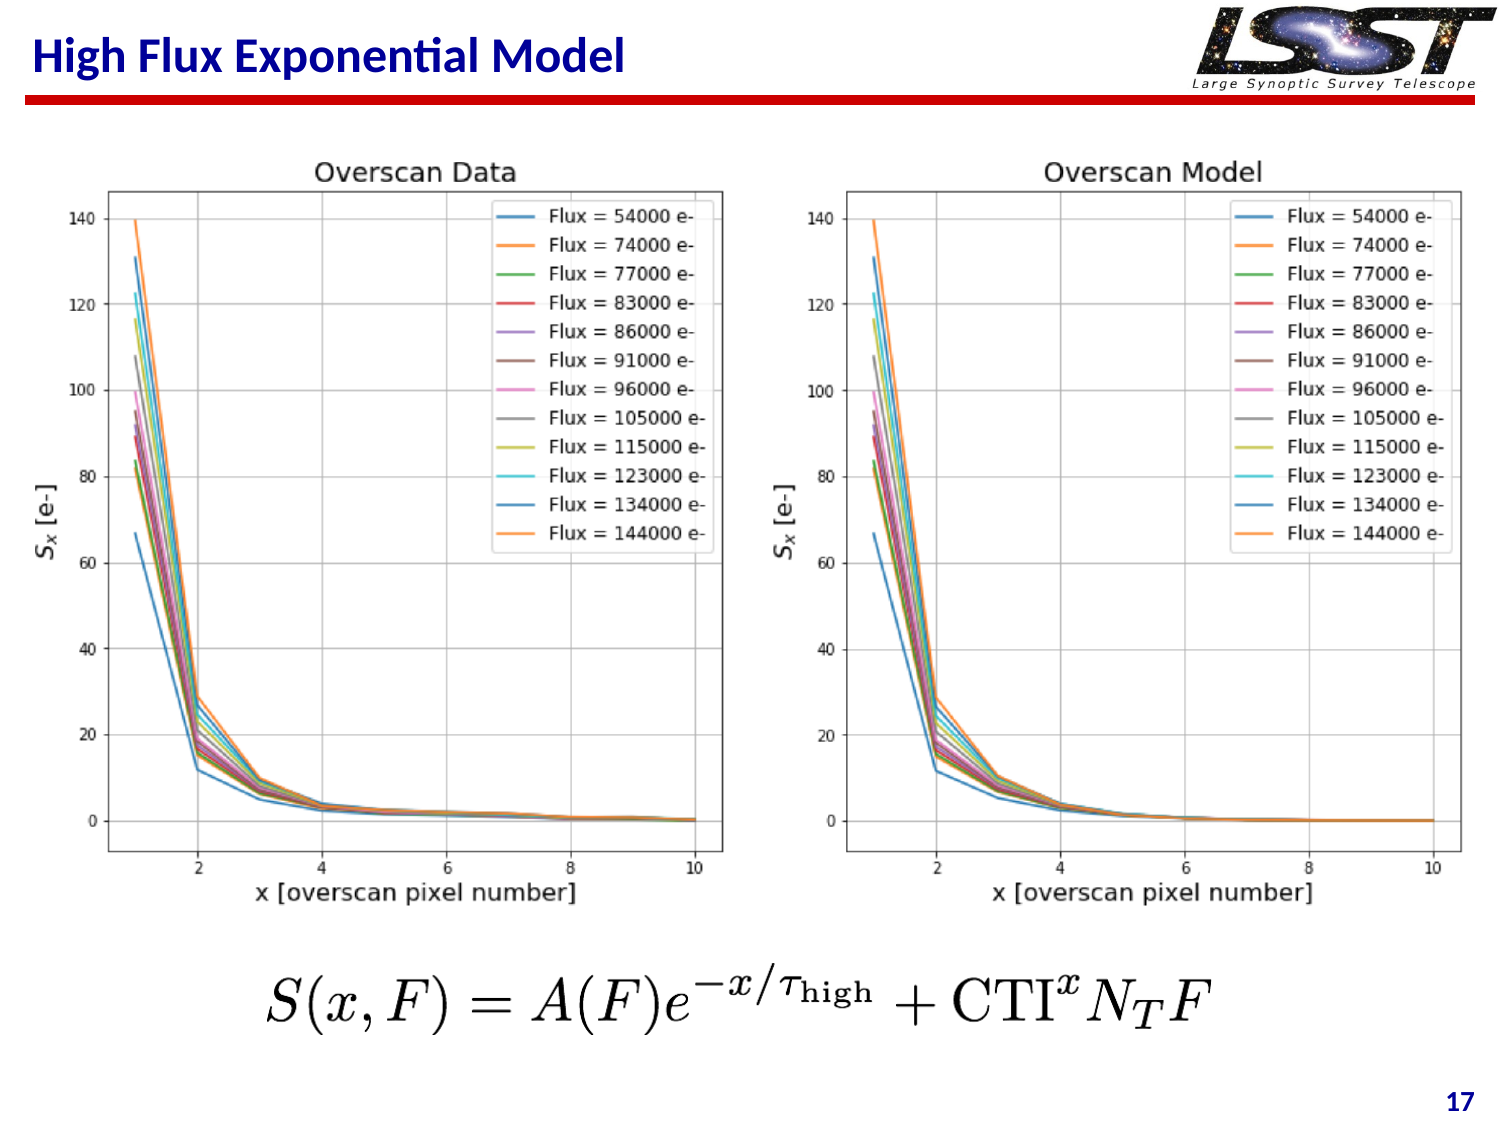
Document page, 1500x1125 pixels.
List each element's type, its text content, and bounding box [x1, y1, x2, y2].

picture [267, 963, 1212, 1035]
slide_number ‹#› [1374, 1087, 1475, 1113]
picture [24, 148, 1476, 922]
picture [1187, 3, 1500, 92]
title High Flux Exponential Model [24, 16, 1175, 88]
